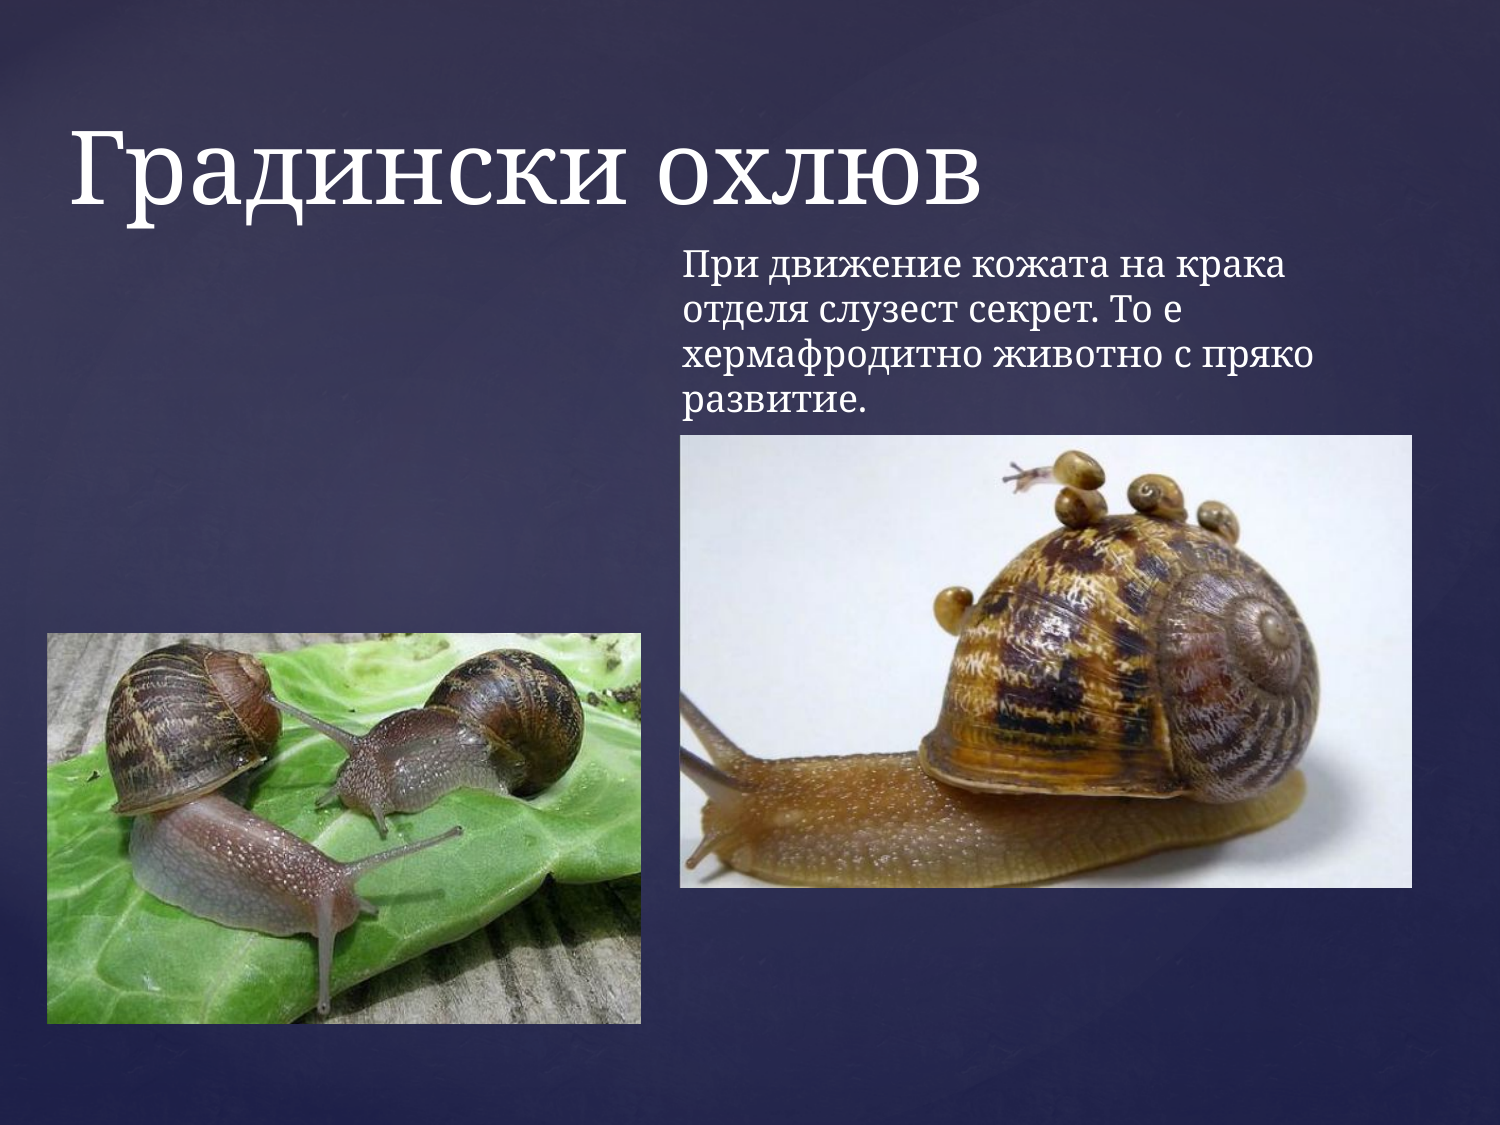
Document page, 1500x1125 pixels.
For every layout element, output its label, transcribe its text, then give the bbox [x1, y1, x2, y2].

picture [46, 632, 641, 1024]
picture [678, 435, 1412, 889]
title Градински охлюв [53, 45, 1425, 233]
text_box При движение кожата на крака отделя слузест секрет. То е хермафродитно животно с пряко развитие. [667, 232, 1412, 428]
